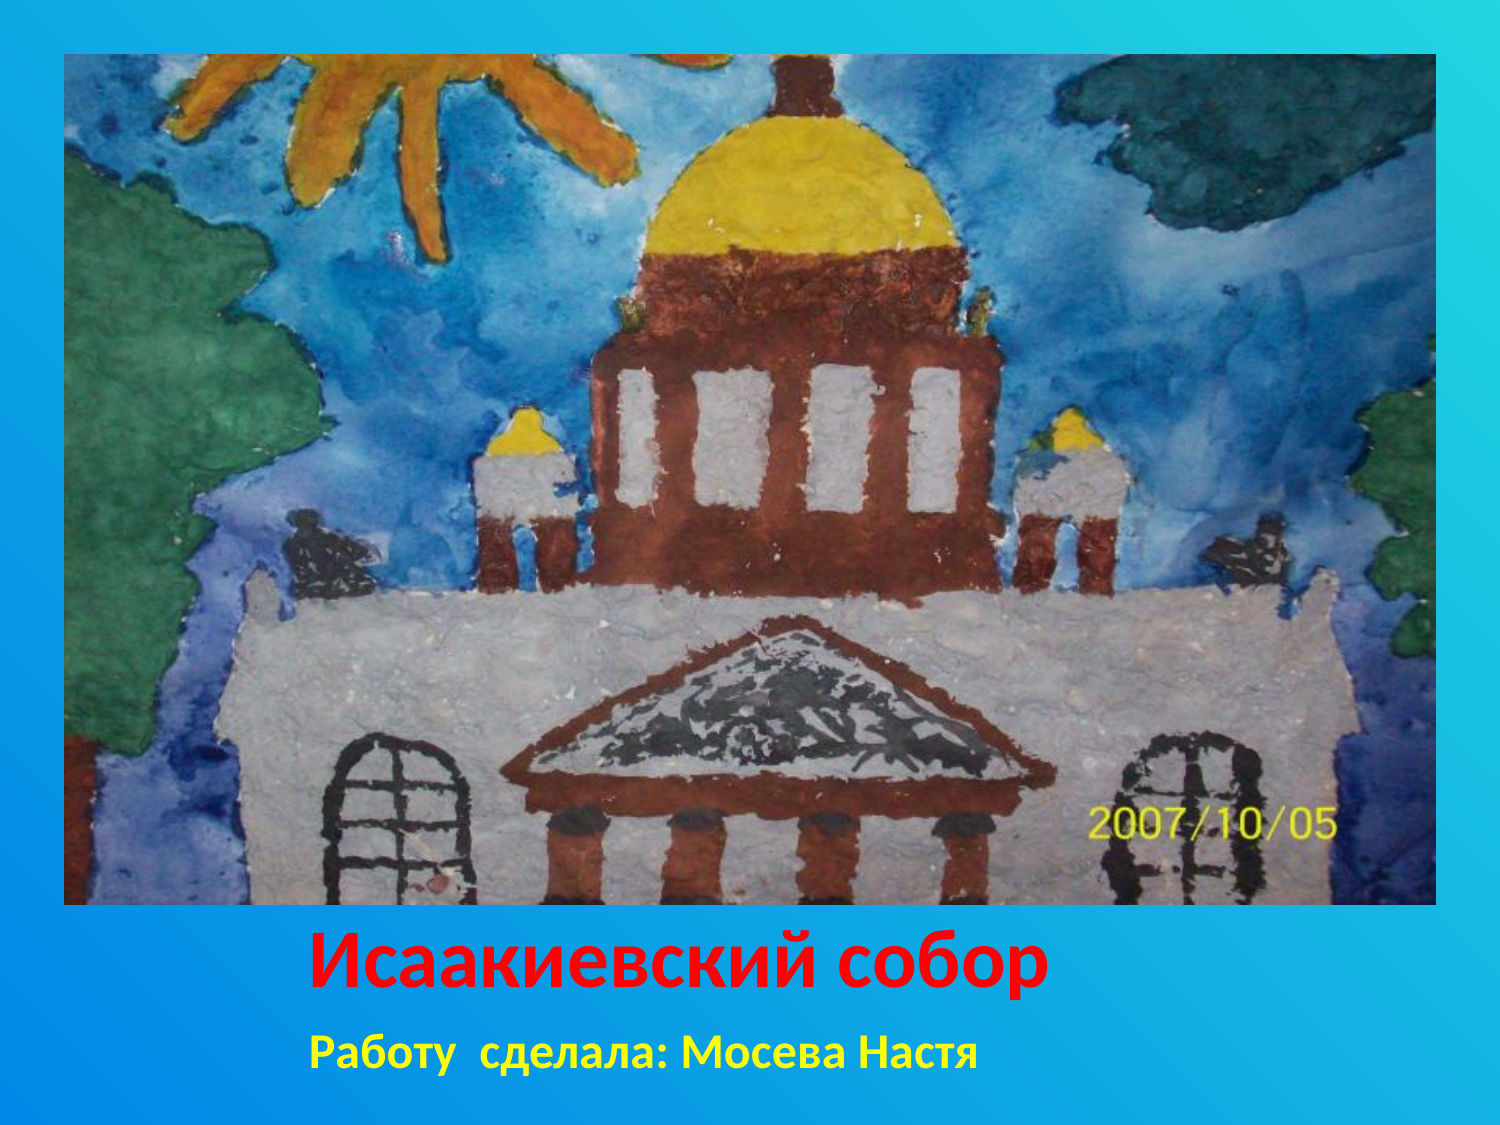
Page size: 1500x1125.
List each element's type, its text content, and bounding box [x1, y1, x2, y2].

picture [64, 0, 1477, 1125]
picture [59, 637, 63, 668]
list Работу сделала: Мосева Настя [294, 1011, 1194, 1125]
title Исаакиевский собор [294, 916, 1194, 1011]
